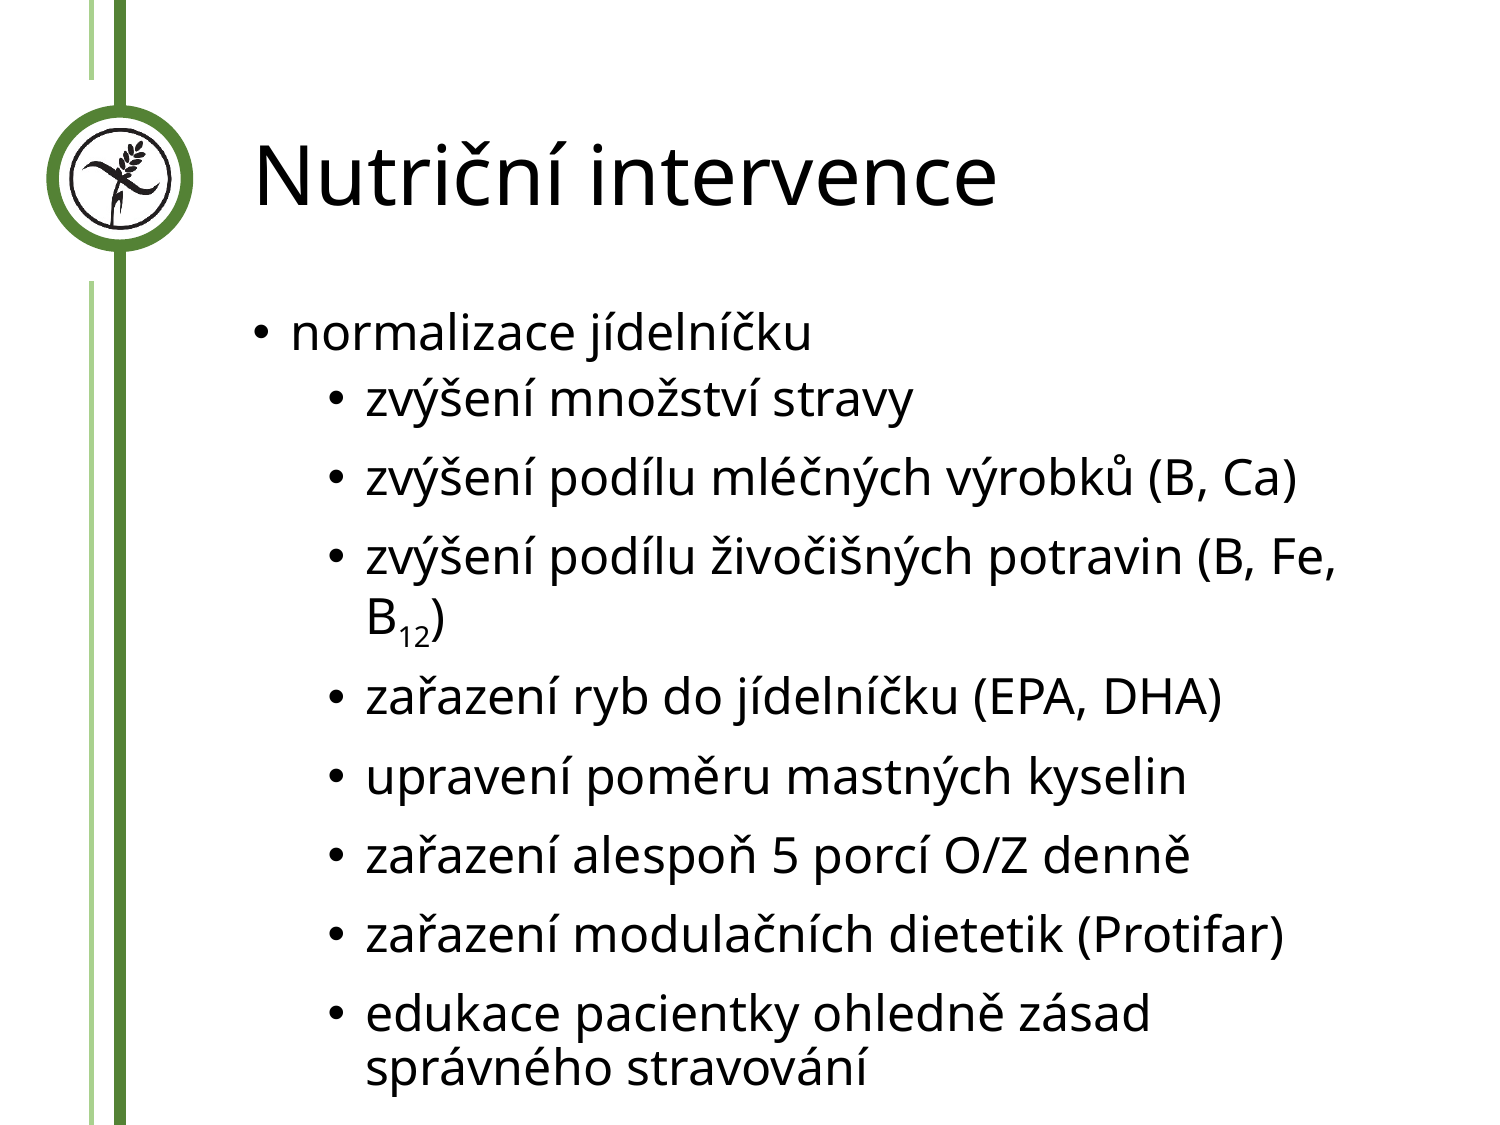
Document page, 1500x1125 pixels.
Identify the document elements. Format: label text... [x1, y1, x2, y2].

picture [67, 126, 173, 232]
title Nutriční intervence [237, 85, 1397, 272]
list normalizace jídelníčku zvýšení množství stravy zvýšení podílu mléčných výrobků (B, Ca) zvýšení podílu živočišných potravin (B, Fe, B12) zařazení ryb do jídelníčku (EPA, DHA) upravení poměru mastných kyselin zařazení alespoň 5 porcí O/Z denně zařazení modulačních dietetik (Protifar) edukace pacientky ohledně zásad správného stravování [237, 299, 1397, 1105]
